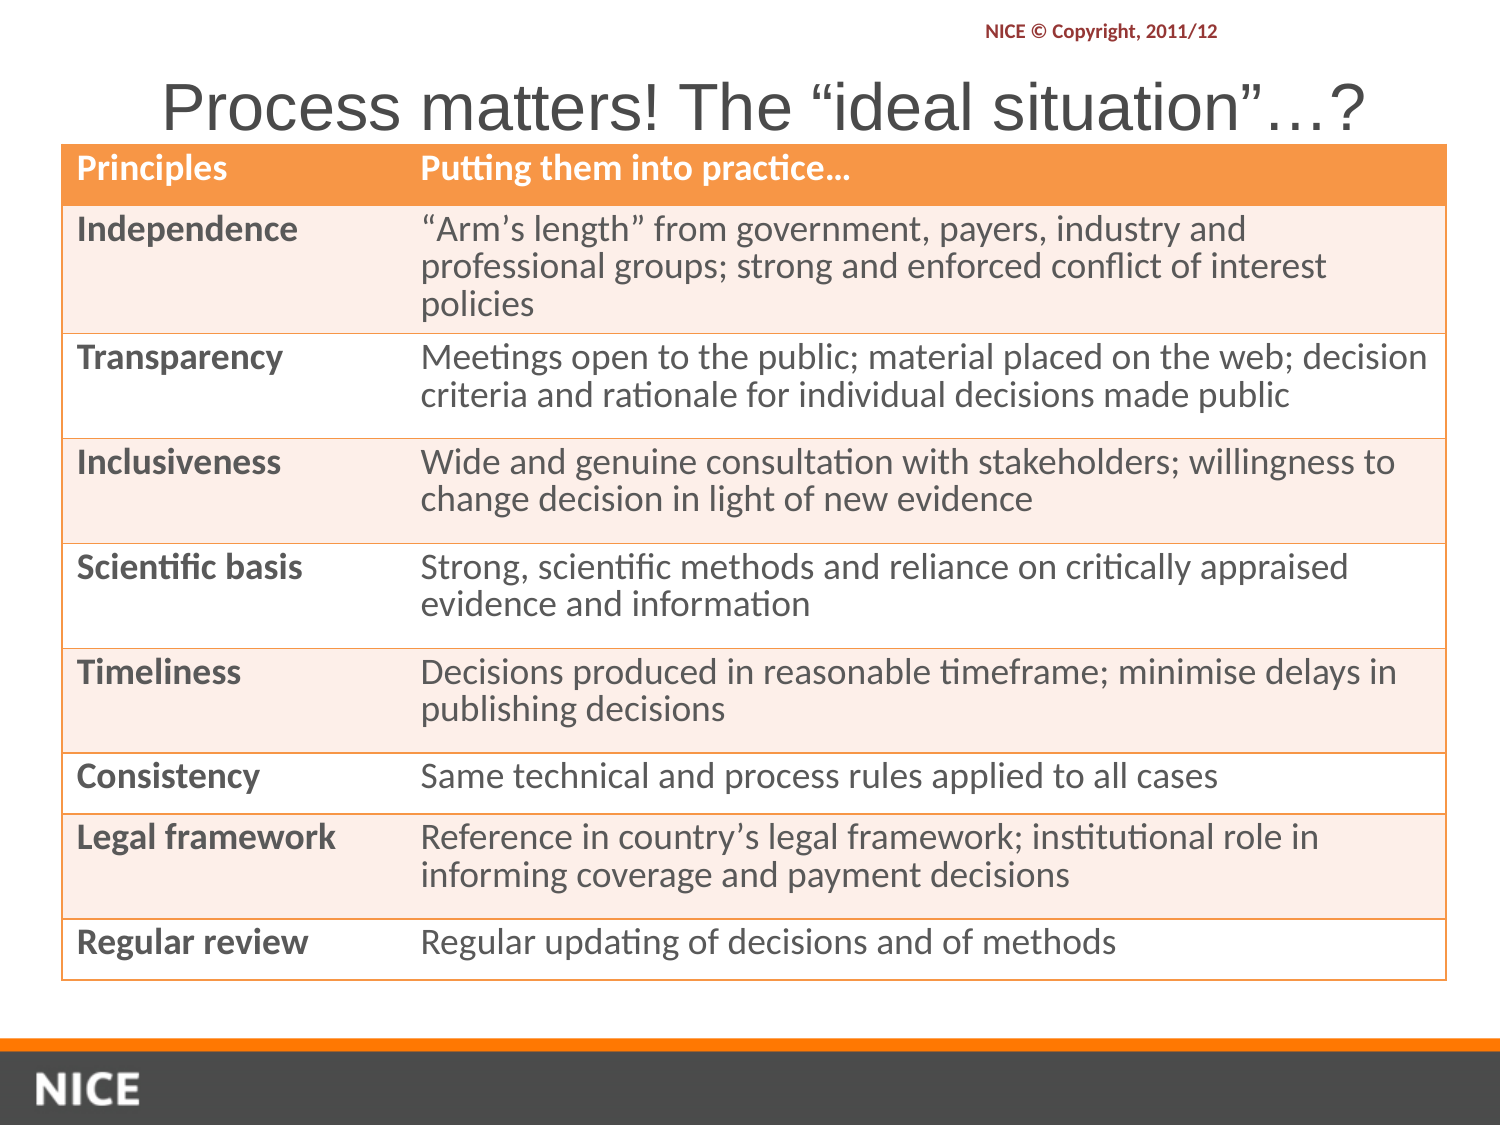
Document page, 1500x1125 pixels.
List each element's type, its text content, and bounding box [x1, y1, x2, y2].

table_cell Regular review [63, 920, 406, 979]
table_cell Reference in country’s legal framework; institutional role in informing coverage and payment decisions [406, 815, 1445, 918]
table_header Principles [63, 145, 406, 205]
picture [0, 0, 1500, 1125]
table_cell Decisions produced in reasonable timeframe; minimise delays in publishing decisions [406, 649, 1445, 752]
title Process matters! The “ideal situation”…? [116, 10, 1413, 144]
table_cell “Arm’s length” from government, payers, industry and professional groups; strong and enforced conflict of interest policies [406, 206, 1445, 333]
table_cell Inclusiveness [63, 439, 406, 543]
table_cell Legal framework [63, 815, 406, 918]
table_cell Consistency [63, 754, 406, 813]
table_cell Wide and genuine consultation with stakeholders; willingness to change decision in light of new evidence [406, 439, 1445, 543]
table_header Putting them into practice… [406, 145, 1445, 205]
text_box NICE © Copyright, 2011/12 [970, 10, 1500, 51]
table_cell Scientific basis [63, 544, 406, 648]
table_cell Same technical and process rules applied to all cases [406, 754, 1445, 813]
table_cell Timeliness [63, 649, 406, 752]
table_cell Independence [63, 206, 406, 333]
table_cell Meetings open to the public; material placed on the web; decision criteria and rationale for individual decisions made public [406, 334, 1445, 438]
table_cell Transparency [63, 334, 406, 438]
table_cell Strong, scientific methods and reliance on critically appraised evidence and information [406, 544, 1445, 648]
table_cell Regular updating of decisions and of methods [406, 920, 1445, 979]
